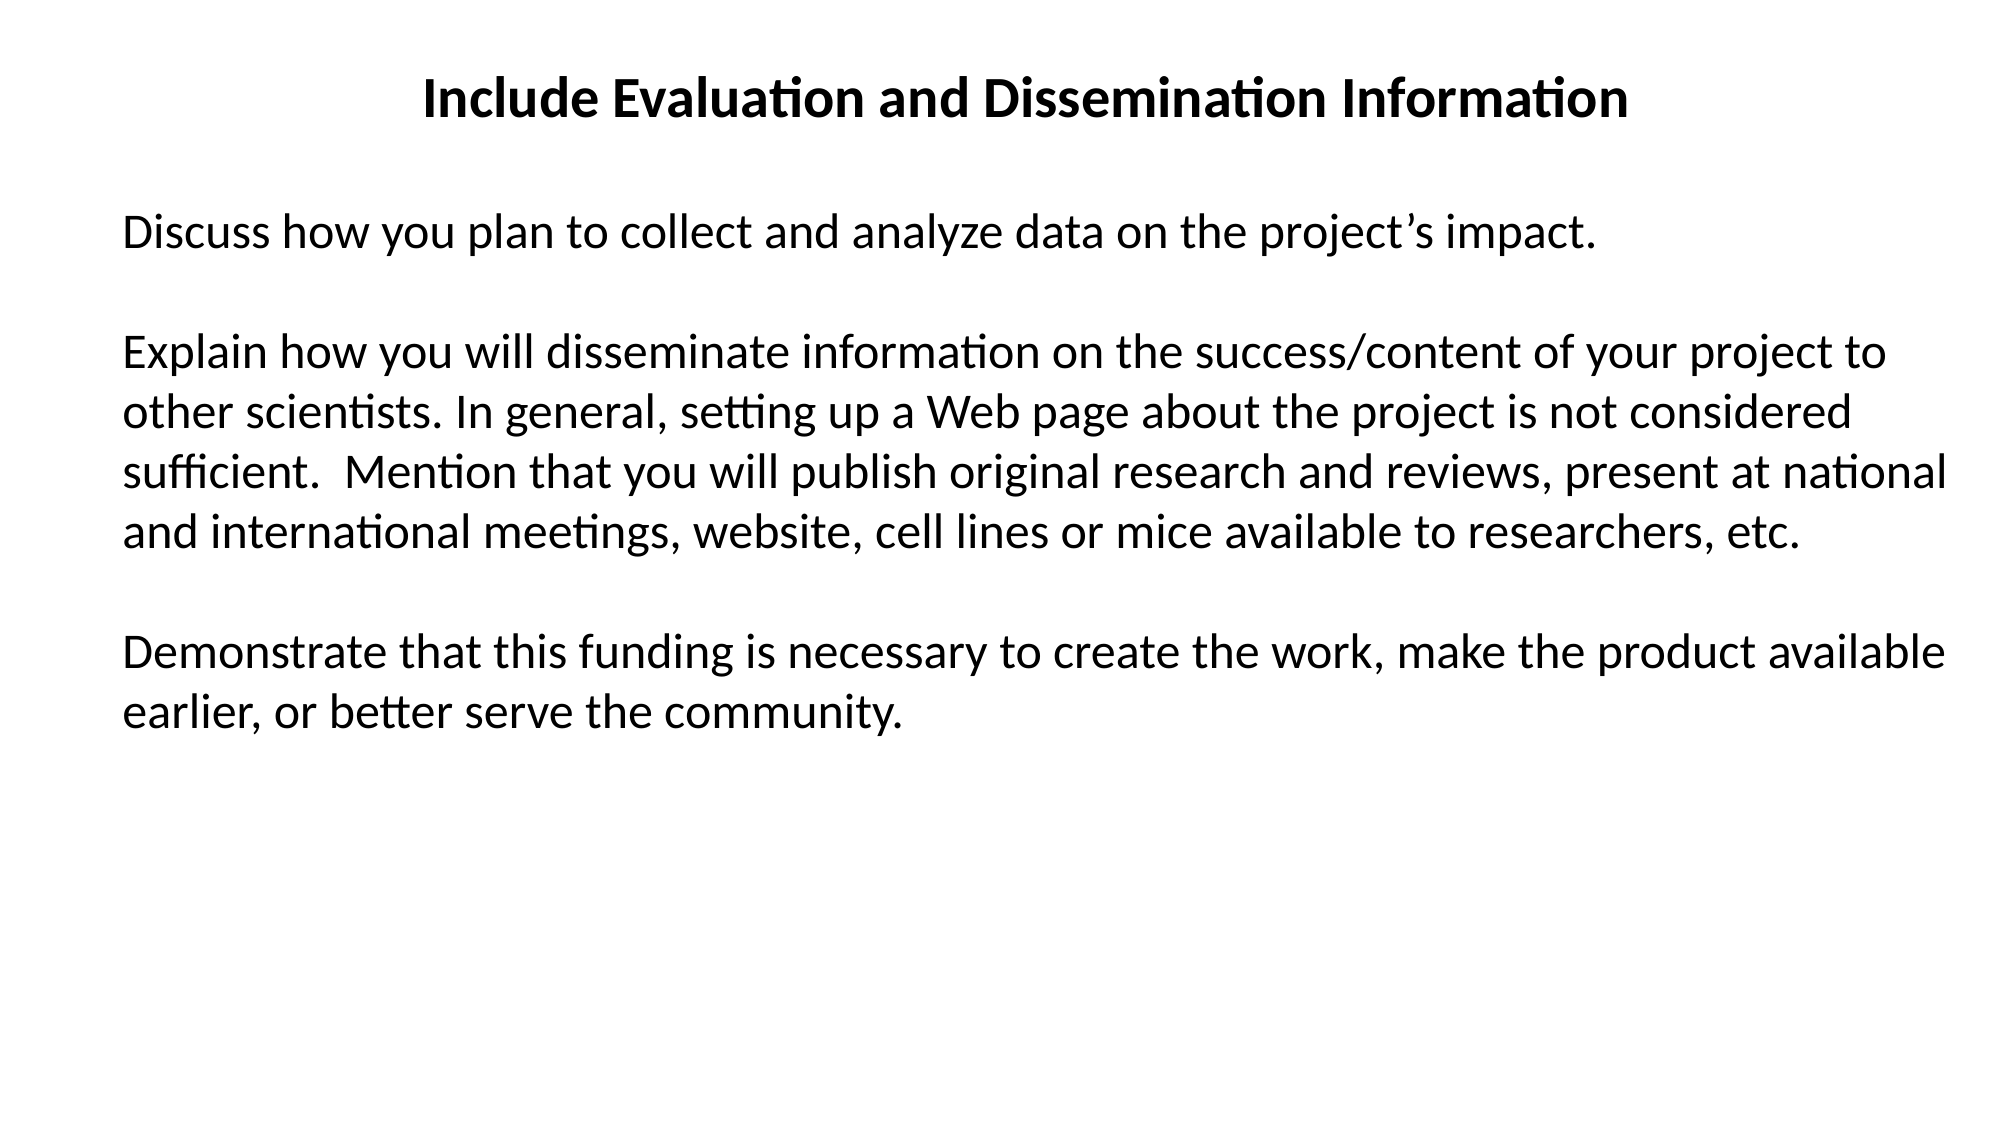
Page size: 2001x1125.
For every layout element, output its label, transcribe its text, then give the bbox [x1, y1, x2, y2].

text_box Include Evaluation and Dissemination Information Discuss how you plan to collect and analyze data on the project’s impact. Explain how you will disseminate information on the success/content of your project to other scientists. In general, setting up a Web page about the project is not considered sufficient. Mention that you will publish original research and reviews, present at national and international meetings, website, cell lines or mice available to researchers, etc. Demonstrate that this funding is necessary to create the work, make the product available earlier, or better serve the community. [107, 51, 1974, 867]
